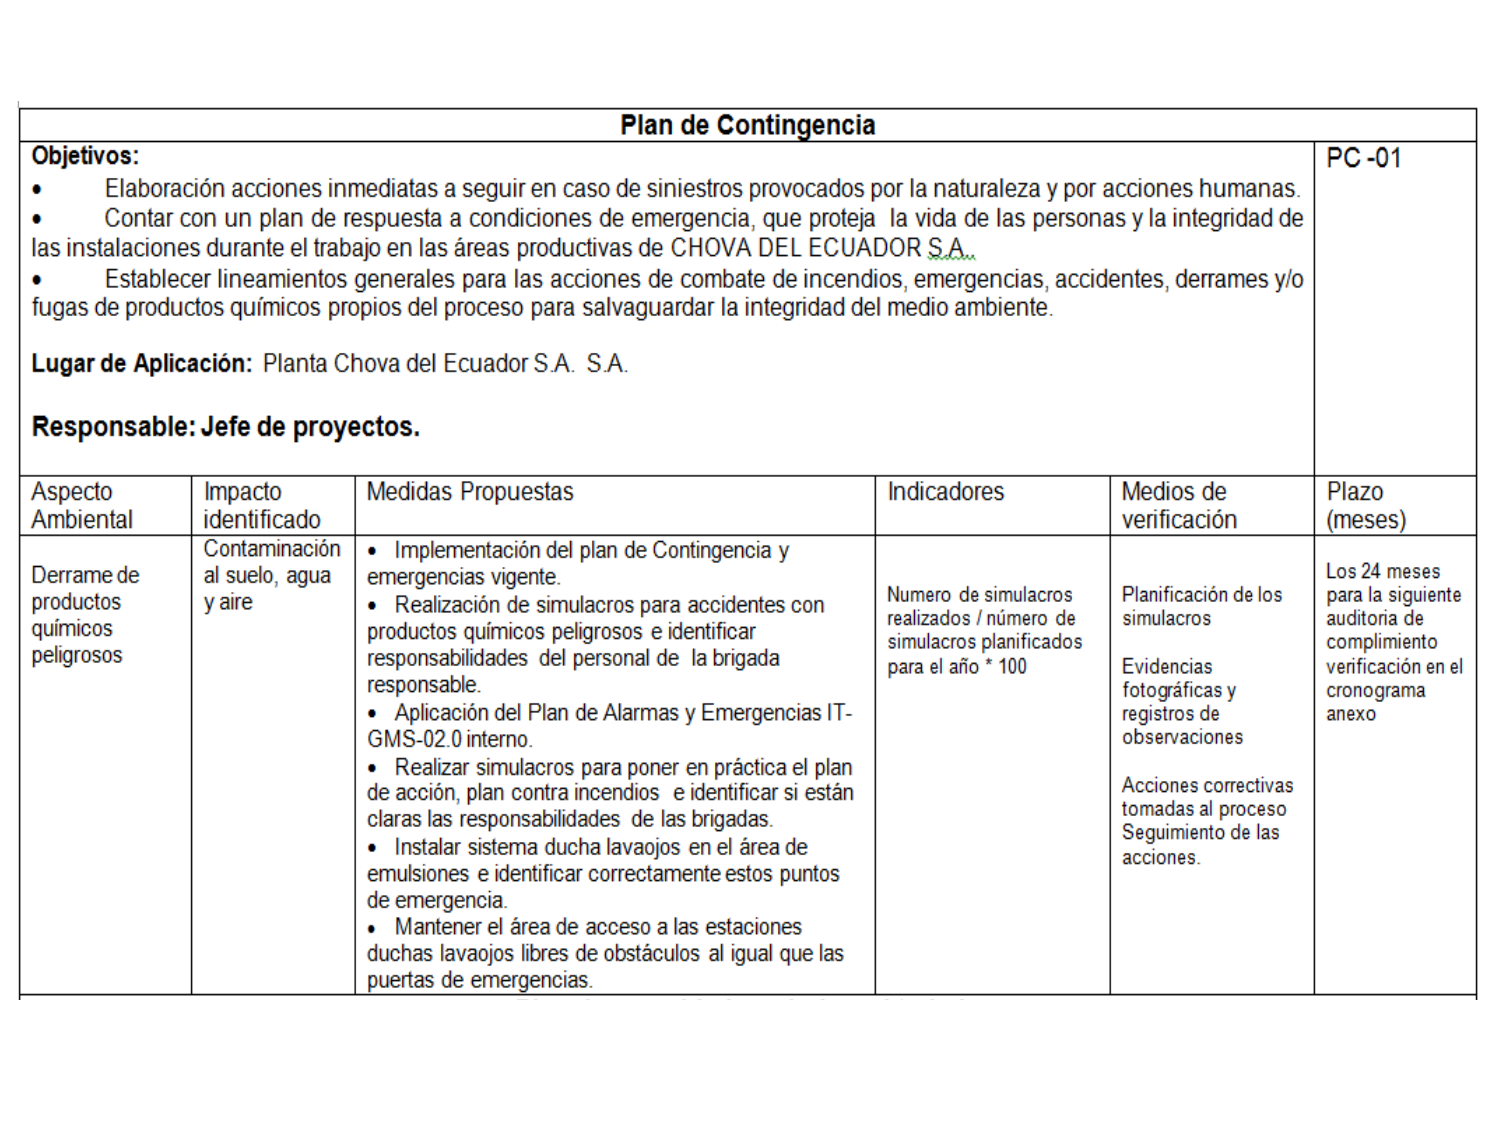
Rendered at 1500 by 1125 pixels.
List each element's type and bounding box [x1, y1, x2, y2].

picture [17, 101, 1483, 1001]
